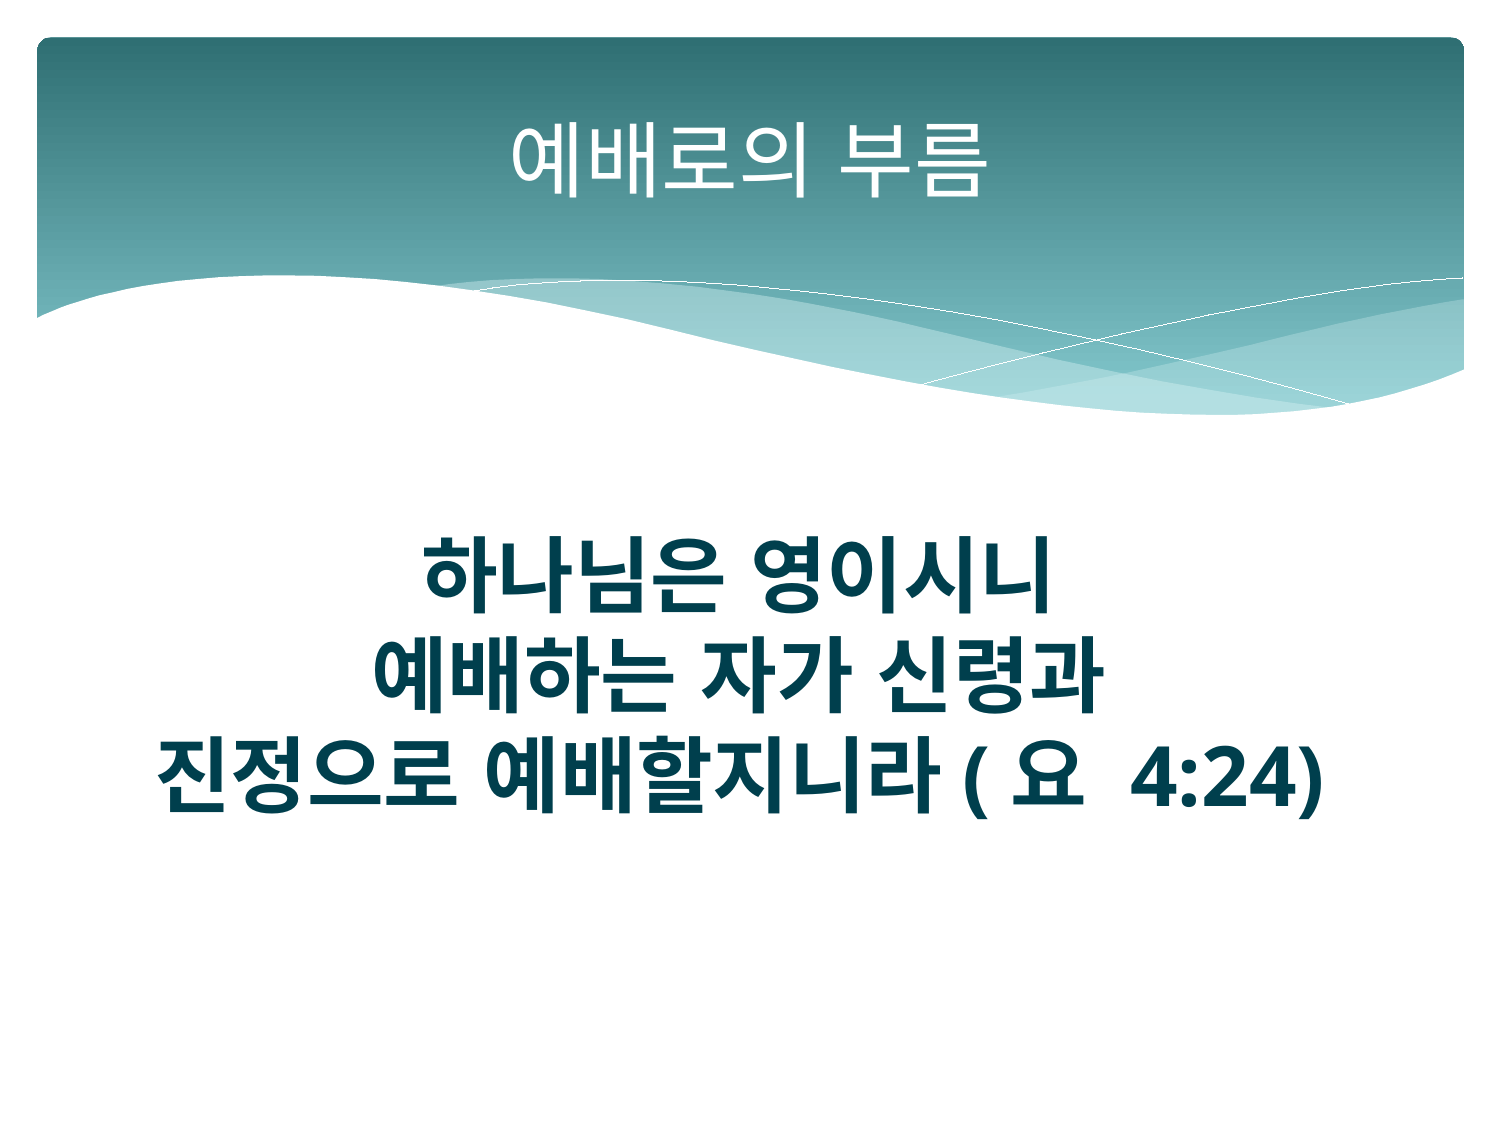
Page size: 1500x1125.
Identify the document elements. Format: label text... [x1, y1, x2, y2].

title 예배로의 부름 [75, 55, 1425, 261]
text_box 하나님은 영이시니 예배하는 자가 신령과 진정으로 예배할지니라(요 4:24) [139, 515, 1362, 831]
